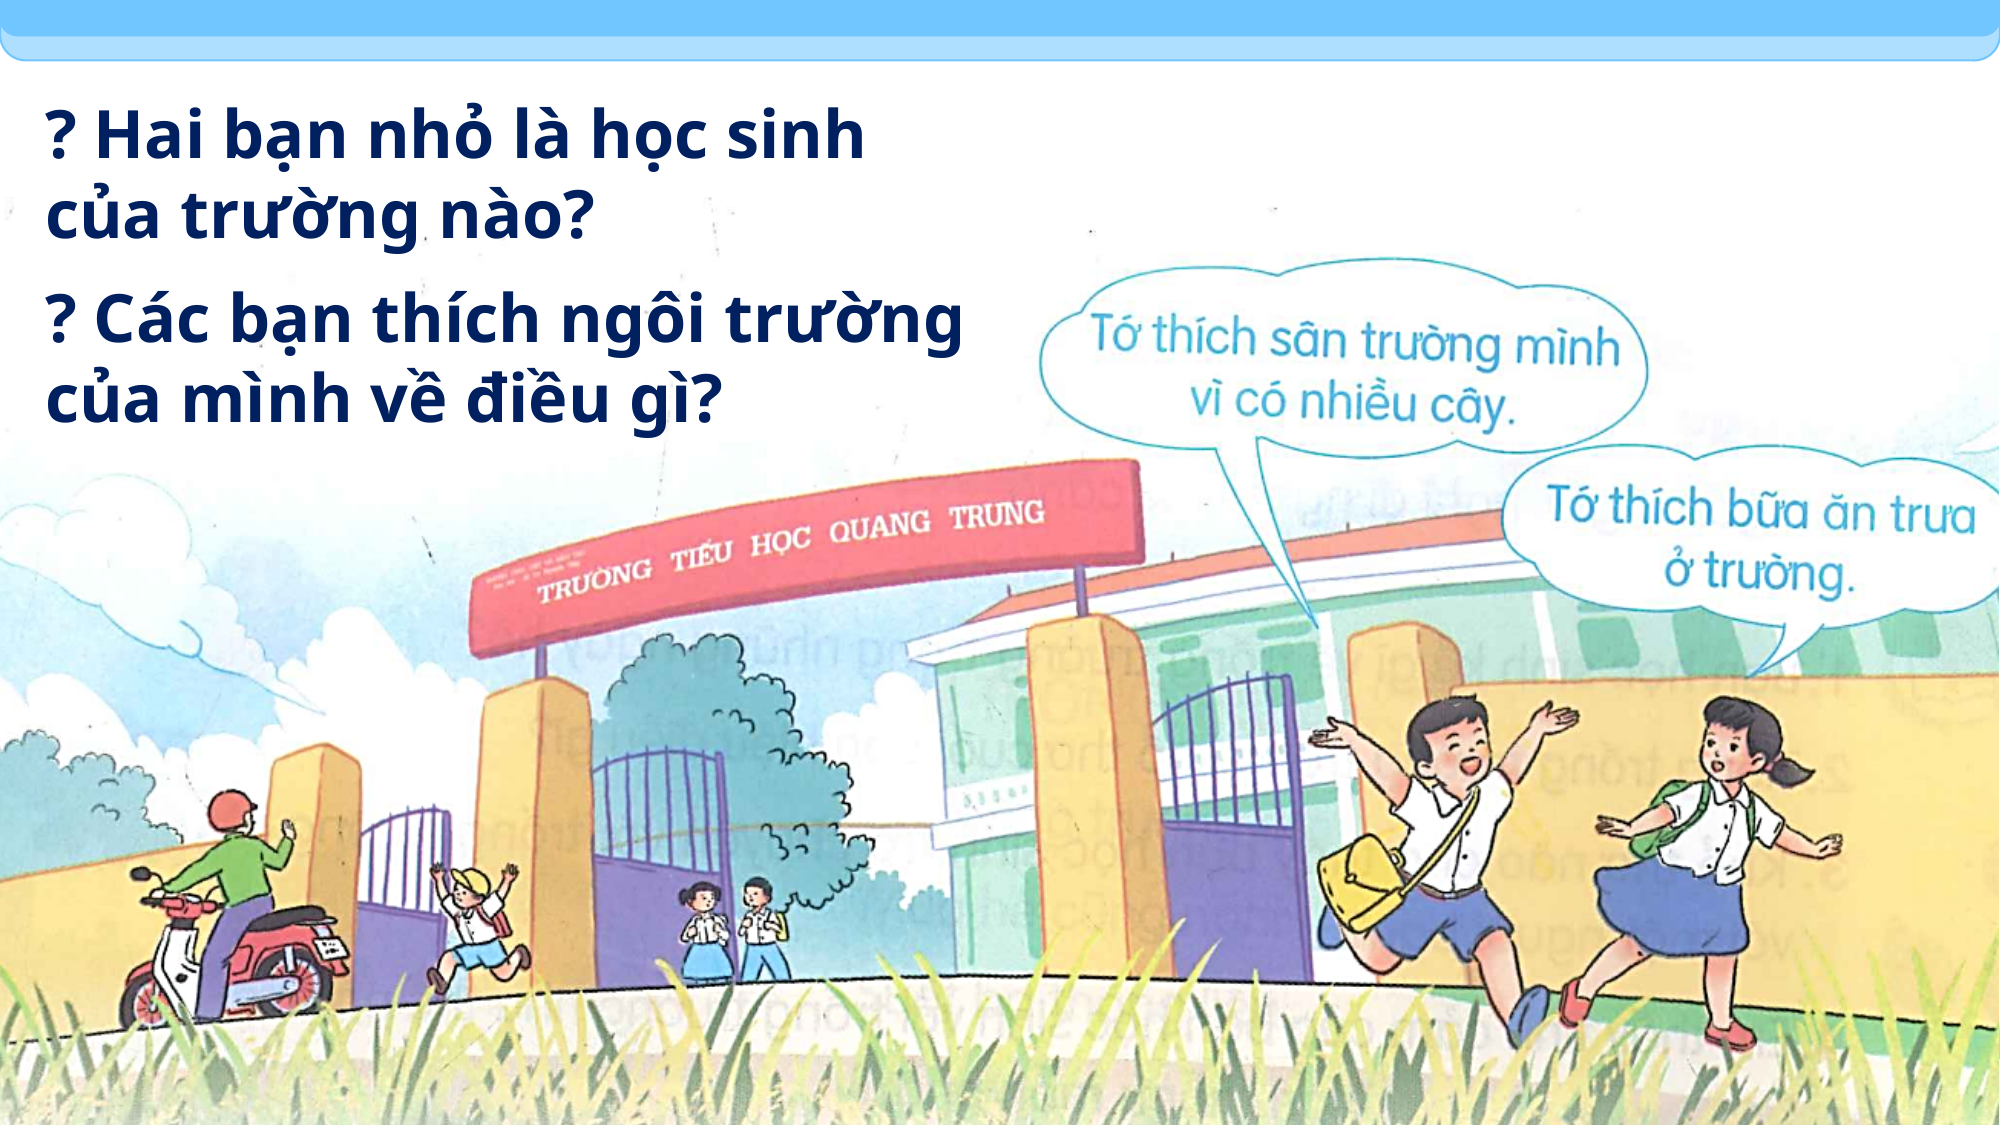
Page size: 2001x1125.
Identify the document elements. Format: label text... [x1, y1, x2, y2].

text_box ? Hai bạn nhỏ là học sinh của trường nào? [30, 84, 1008, 197]
picture [0, 197, 2000, 1125]
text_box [0, 0, 2000, 61]
